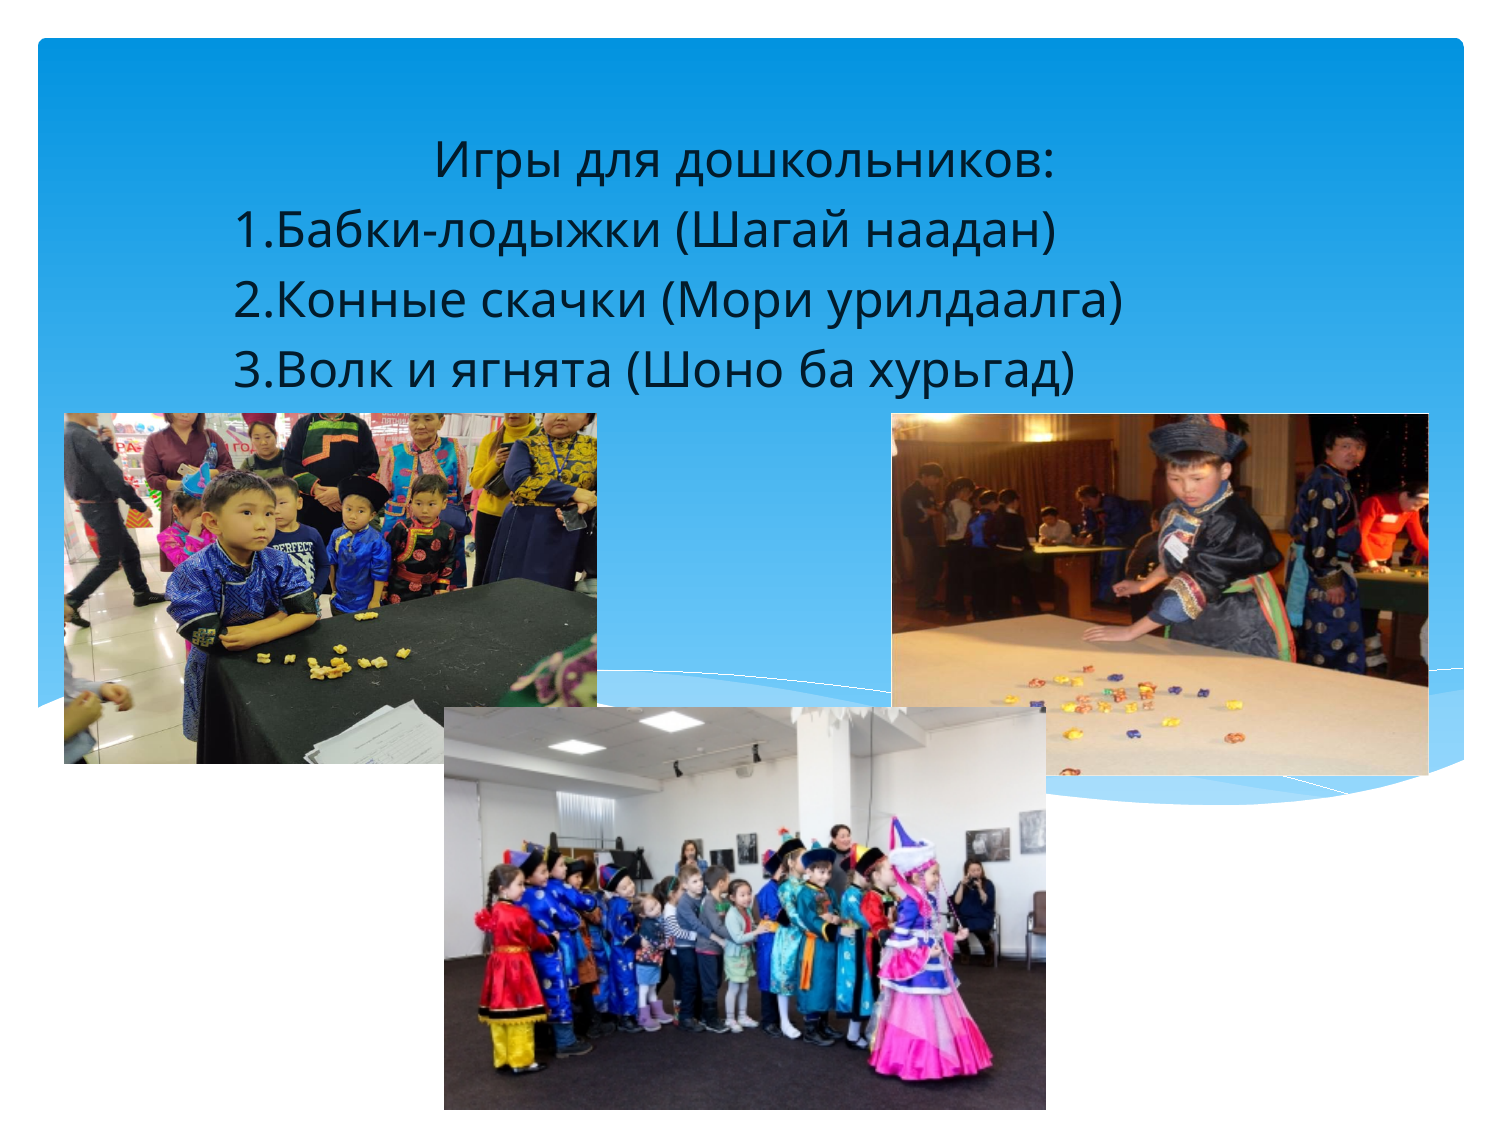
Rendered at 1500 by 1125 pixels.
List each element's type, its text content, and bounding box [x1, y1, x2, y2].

picture [64, 413, 1429, 1110]
list Игры для дошкольников: 1.Бабки-лодыжки (Шагай наадан) 2.Конные скачки (Мори урилдаалга) 3.Волк и ягнята (Шоно ба хурьгад) [218, 137, 1272, 405]
